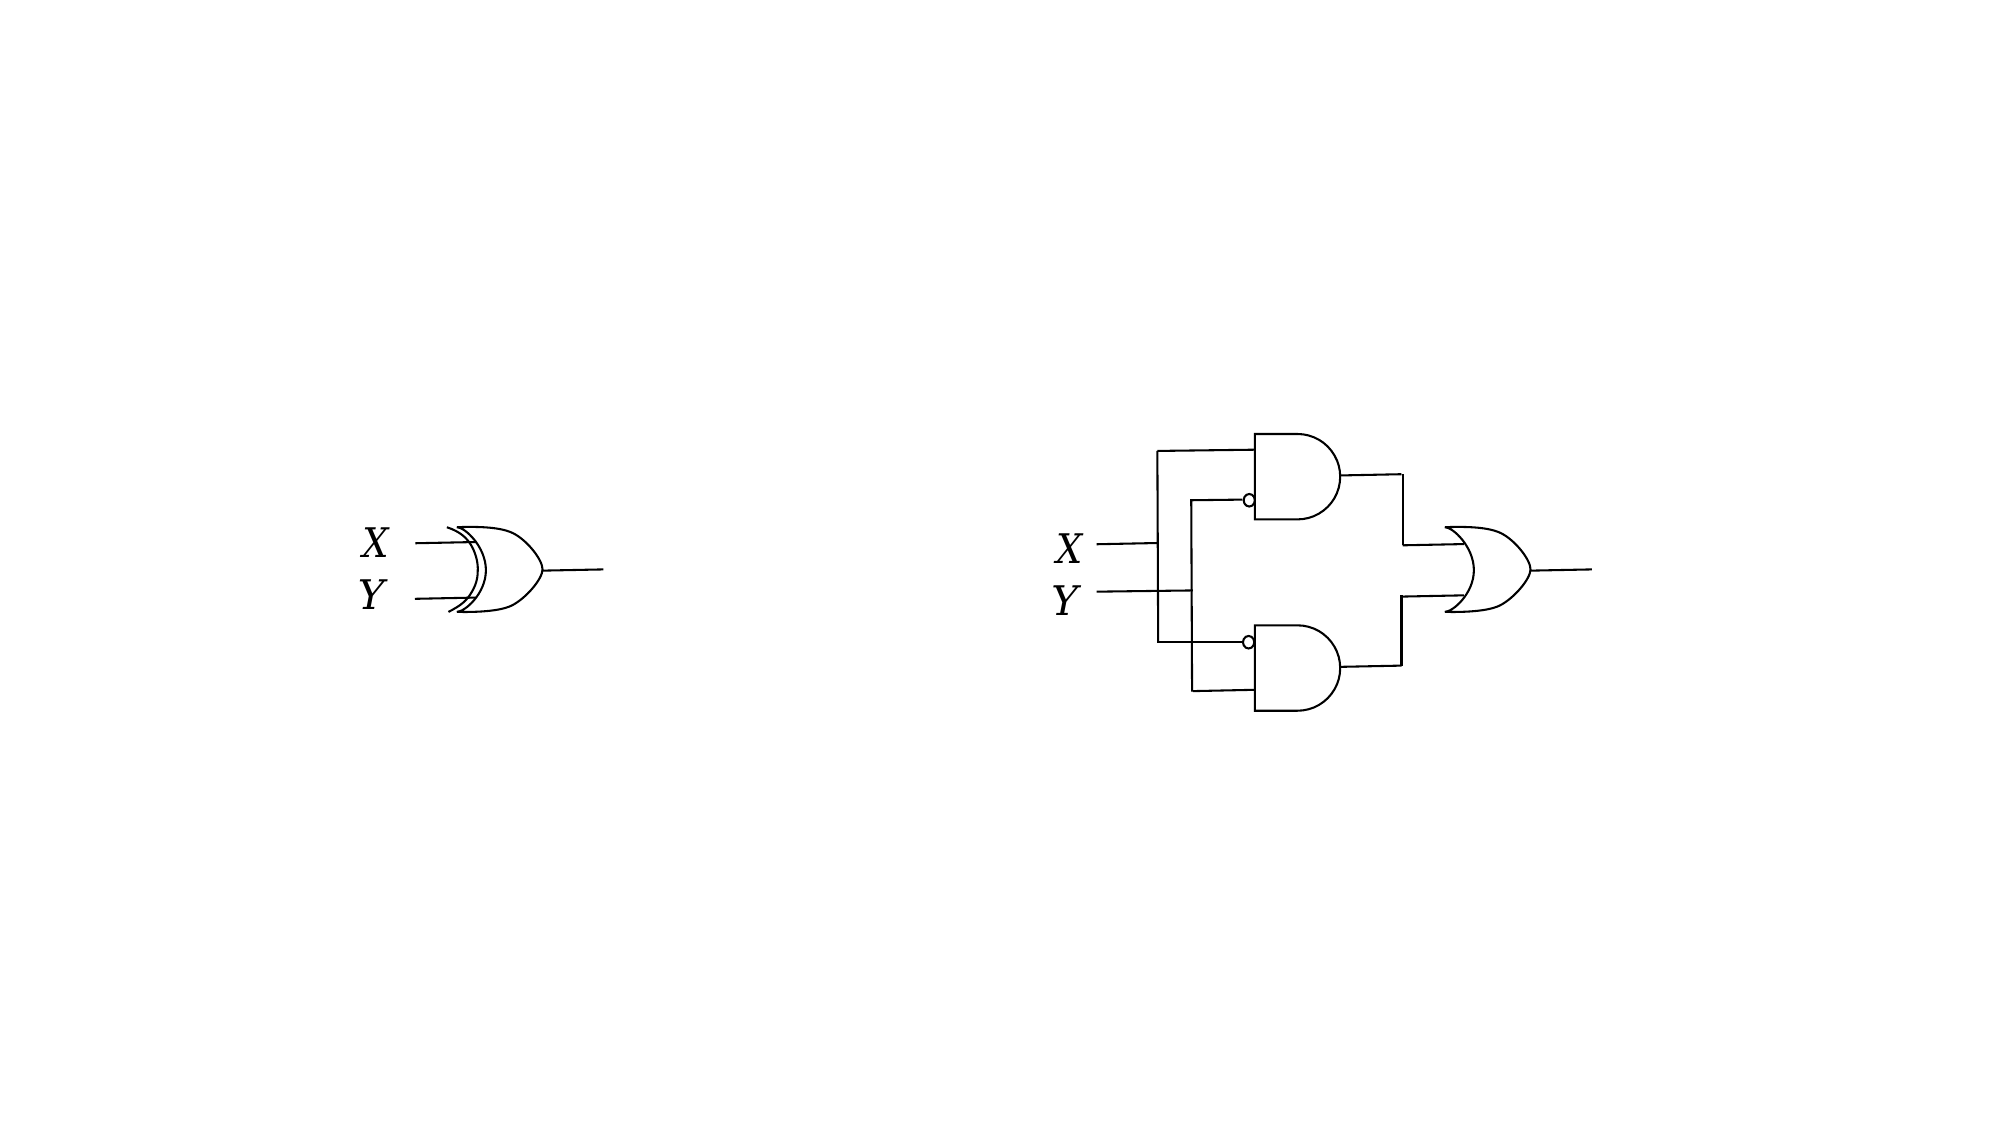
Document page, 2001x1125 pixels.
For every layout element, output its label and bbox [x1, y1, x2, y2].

text_box [446, 526, 470, 541]
text_box [447, 544, 479, 597]
text_box [1241, 634, 1256, 650]
text_box [1242, 492, 1256, 508]
text_box [1402, 526, 1592, 612]
text_box [447, 599, 469, 613]
text_box [1253, 624, 1342, 712]
text_box [456, 525, 544, 614]
text_box [1253, 432, 1342, 521]
